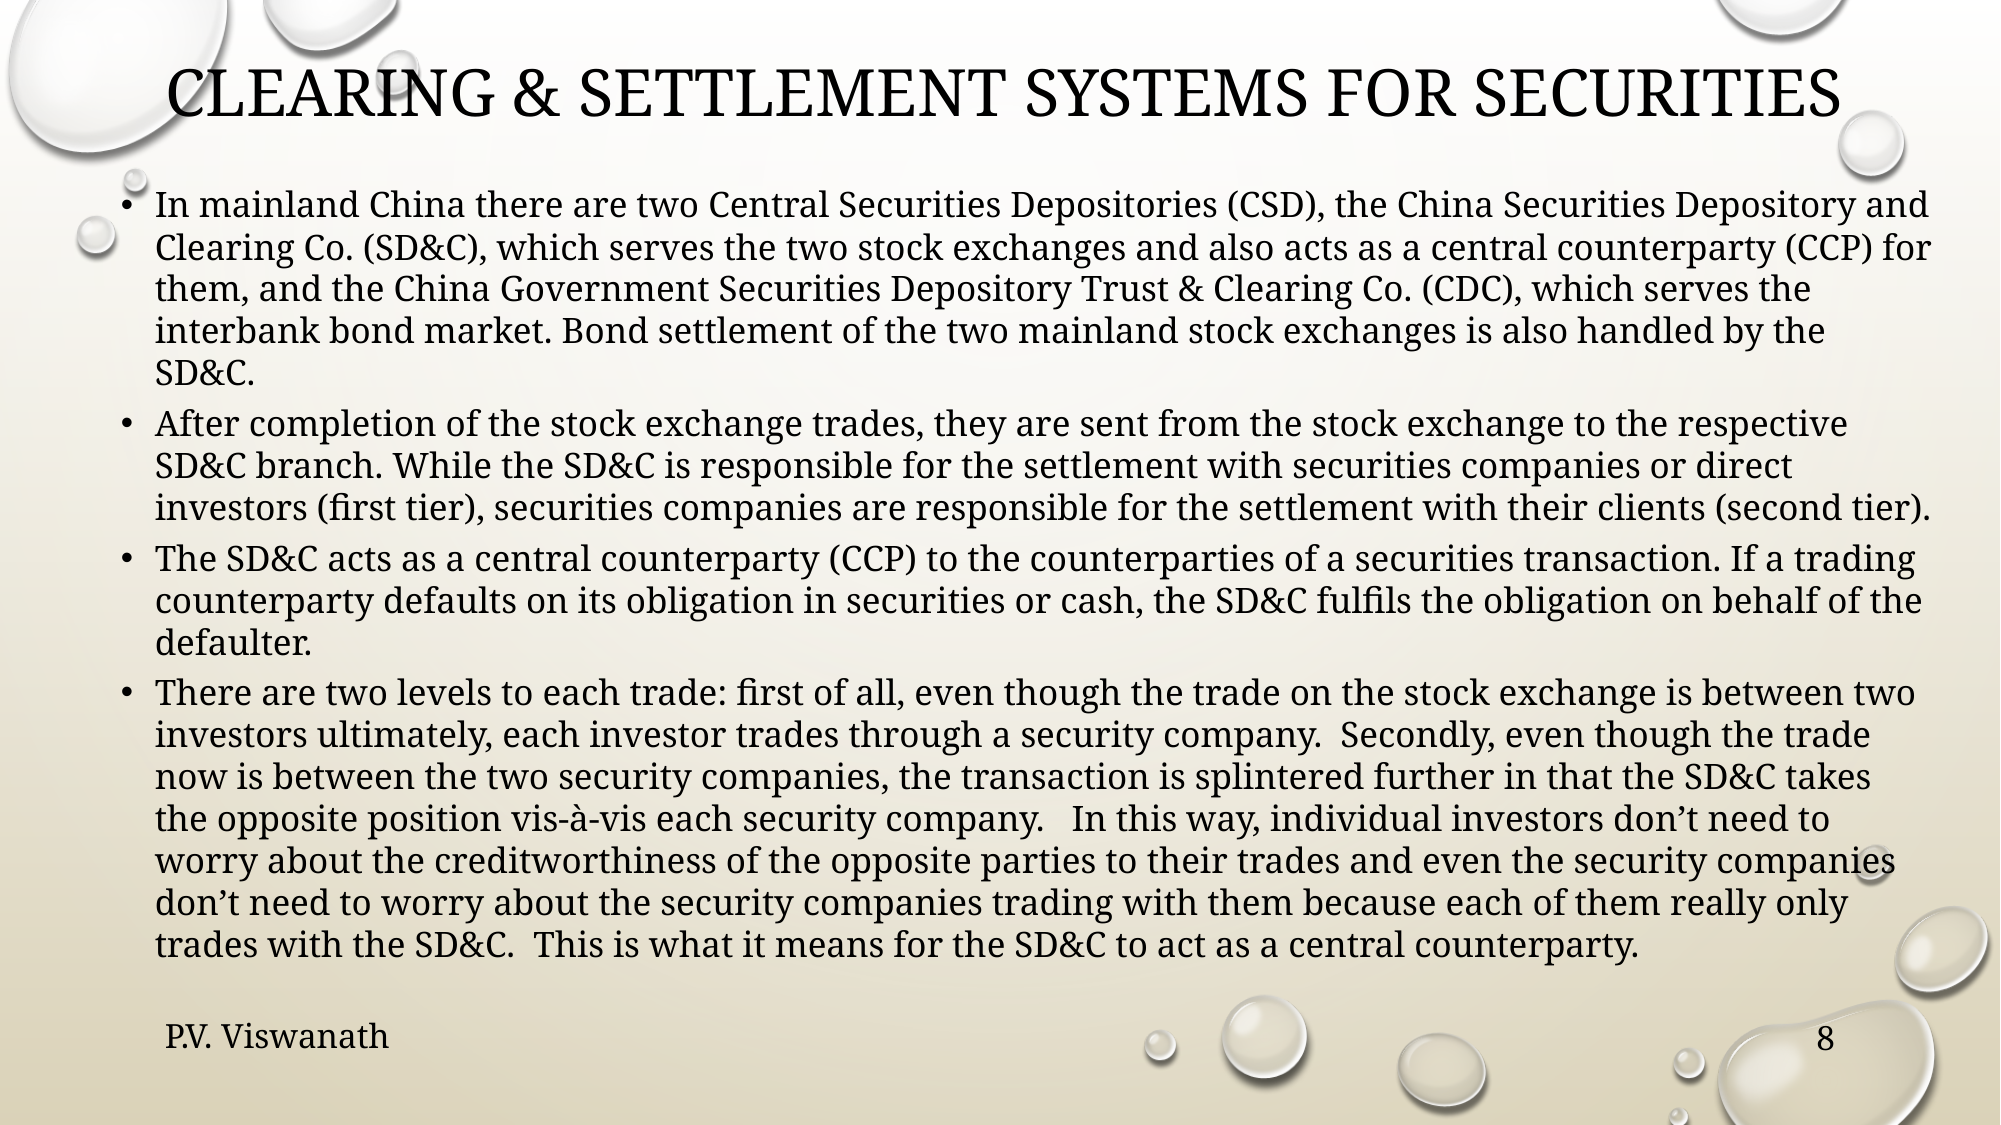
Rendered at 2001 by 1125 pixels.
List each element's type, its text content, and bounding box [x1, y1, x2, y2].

slide_number 8 [1724, 1009, 1850, 1070]
picture [0, 0, 2000, 1125]
list In mainland China there are two Central Securities Depositories (CSD), the China Securities Depository and Clearing Co. (SD&C), which serves the two stock exchanges and also acts as a central counterparty (CCP) for them, and the China Government Securities Depository Trust & Clearing Co. (CDC), which serves the interbank bond market. Bond settlement of the two mainland stock exchanges is also handled by the SD&C. After completion of the stock exchange trades, they are sent from the stock exchange to the respective SD&C branch. While the SD&C is responsible for the settlement with securities companies or direct investors (first tier), securities companies are responsible for the settlement with their clients (second tier). The SD&C acts as a central counterparty (CCP) to the counterparties of a securities transaction. If a trading counterparty defaults on its obligation in securities or cash, the SD&C fulfils the obligation on behalf of the defaulter. There are two levels to each trade: first of all, even though the trade on the stock exchange is between two investors ultimately, each investor trades through a security company. Secondly, even though the trade now is between the two security companies, the transaction is splintered further in that the SD&C takes the opposite position vis-à-vis each security company. In this way, individual investors don’t need to worry about the creditworthiness of the opposite parties to their trades and even the security companies don’t need to worry about the security companies trading with them because each of them really only trades with the SD&C. This is what it means for the SD&C to act as a central counterparty. [105, 175, 1948, 1034]
footer P.V. Viswanath [149, 1007, 1245, 1068]
title clearing & Settlement systems for securities [105, 52, 1904, 139]
